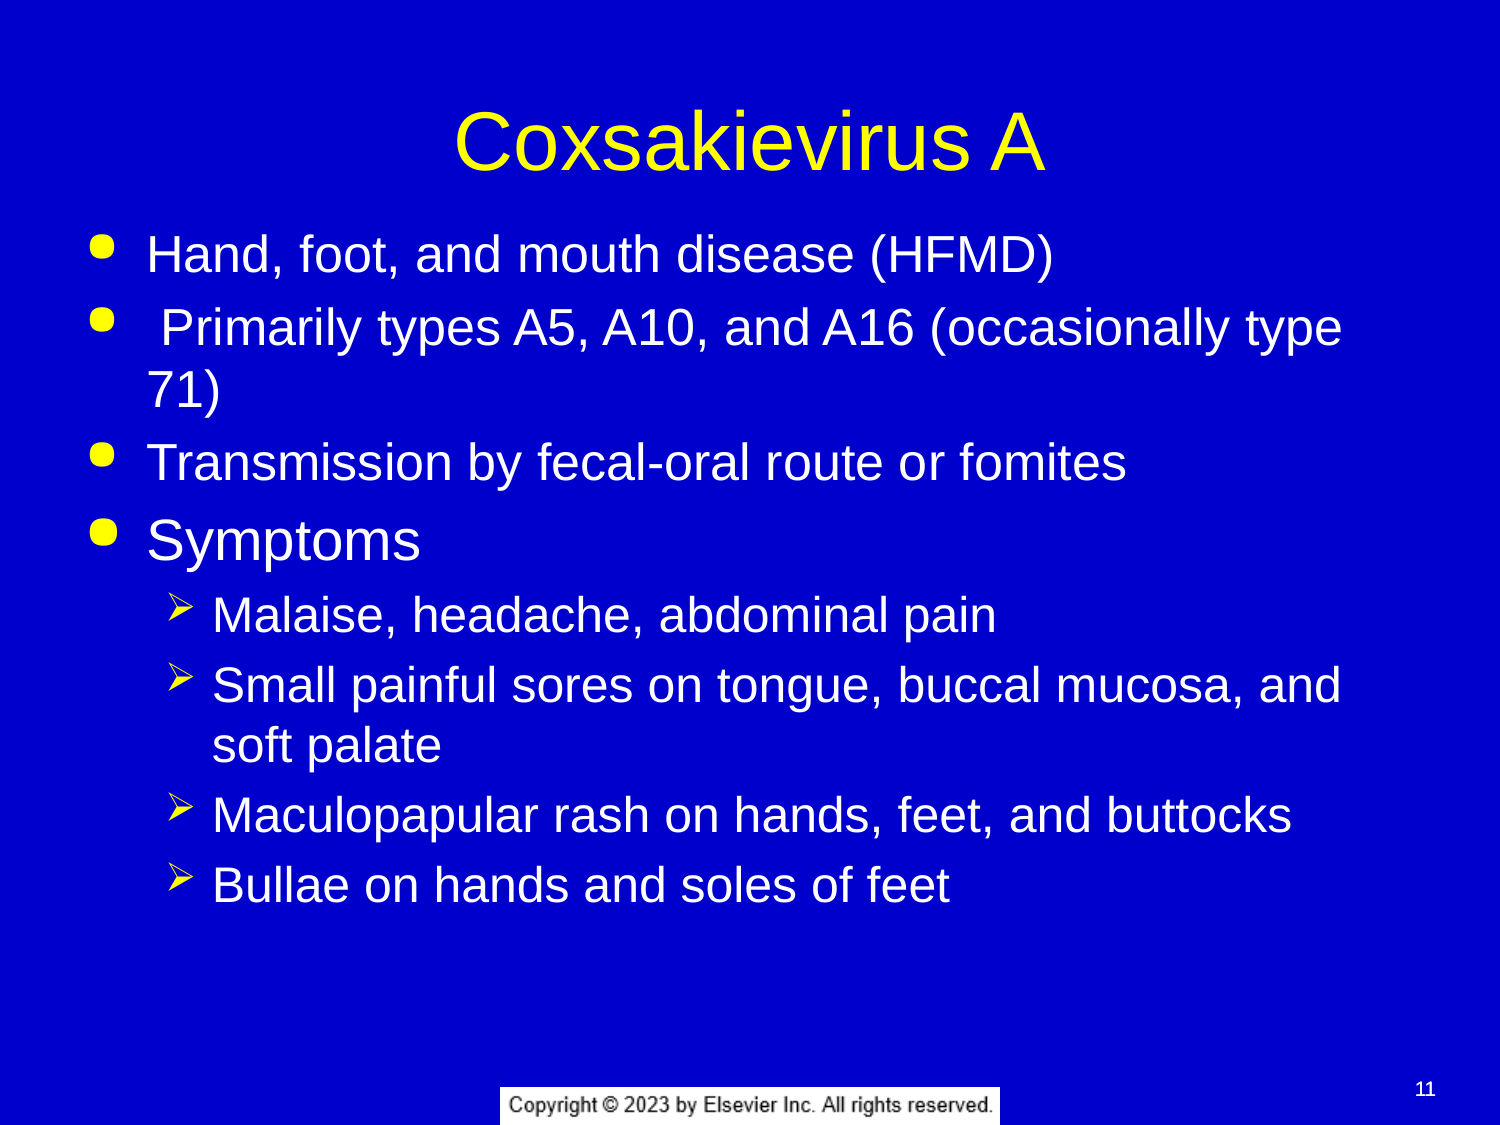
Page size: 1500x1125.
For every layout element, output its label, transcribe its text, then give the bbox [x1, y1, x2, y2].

picture [500, 1087, 1000, 1125]
title Coxsakievirus A [112, 37, 1388, 211]
list Hand, foot, and mouth disease (HFMD) Primarily types A5, A10, and A16 (occasionally type 71) Transmission by fecal-oral route or fomites Symptoms Malaise, headache, abdominal pain Small painful sores on tongue, buccal mucosa, and soft palate Maculopapular rash on hands, feet, and buttocks Bullae on hands and soles of feet [74, 211, 1426, 956]
